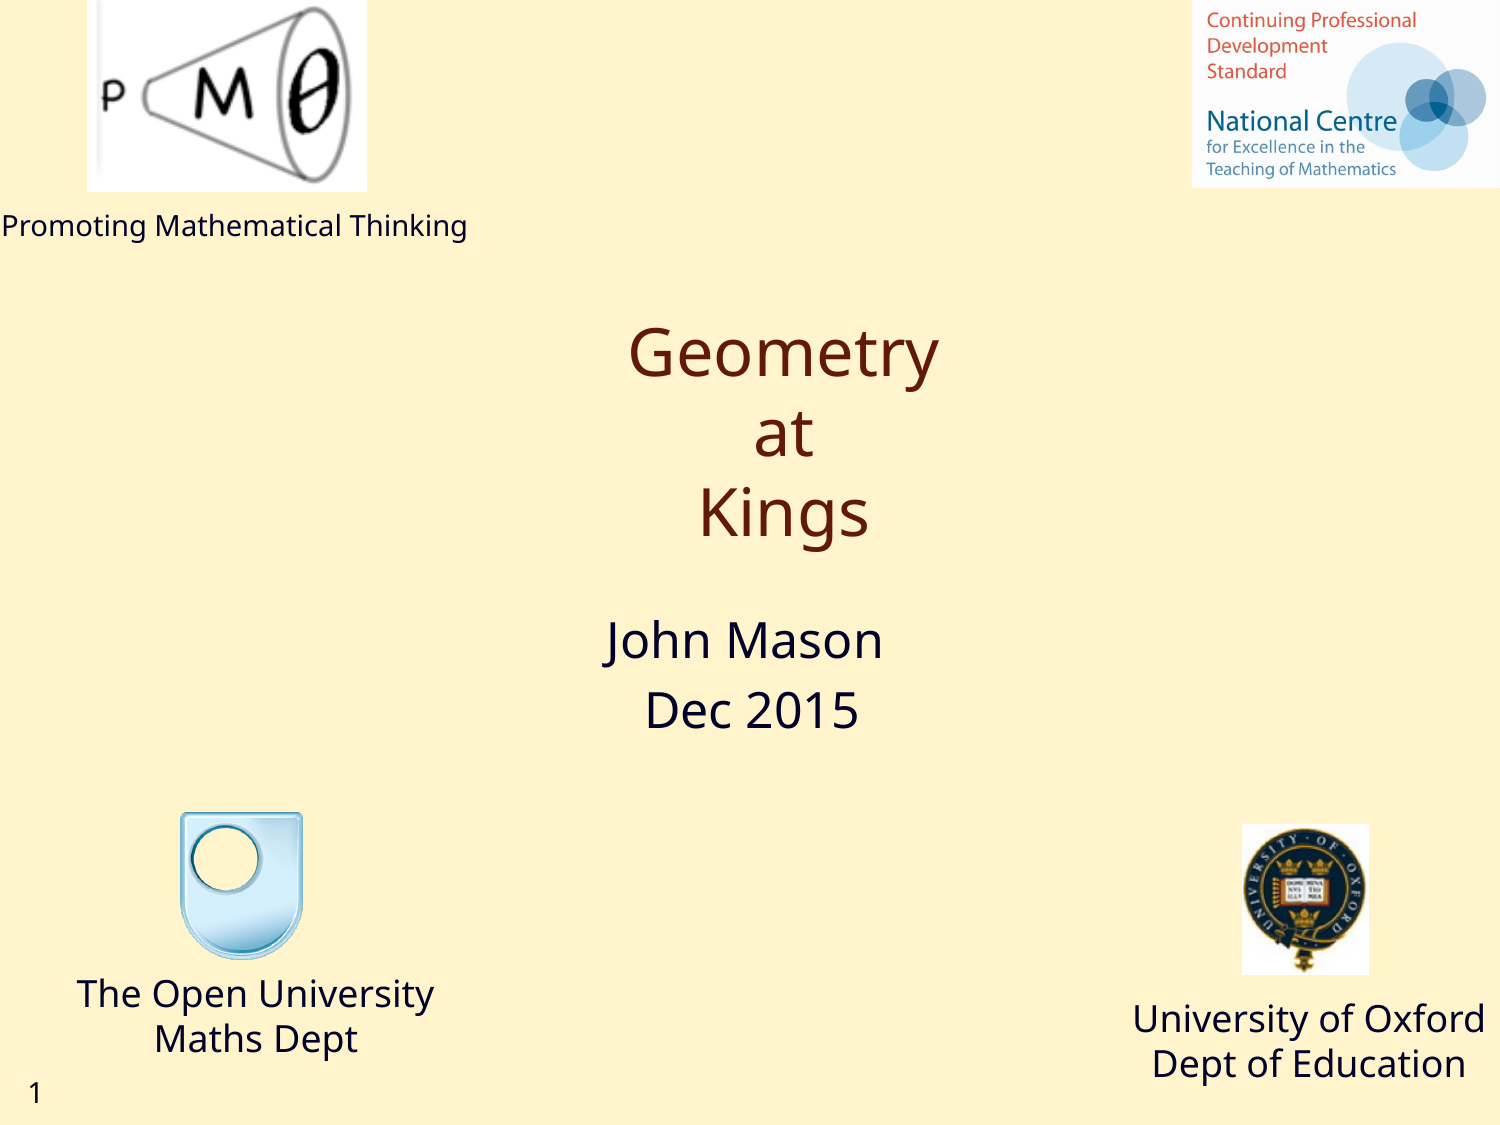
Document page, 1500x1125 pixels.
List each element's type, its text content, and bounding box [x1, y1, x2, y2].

picture [1192, 0, 1500, 188]
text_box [65, 812, 1500, 1093]
picture [87, 0, 367, 192]
text_box John Mason Dec 2015 [592, 601, 913, 746]
text_box Promoting Mathematical Thinking [0, 199, 484, 250]
title Geometry at Kings [68, 302, 1500, 587]
